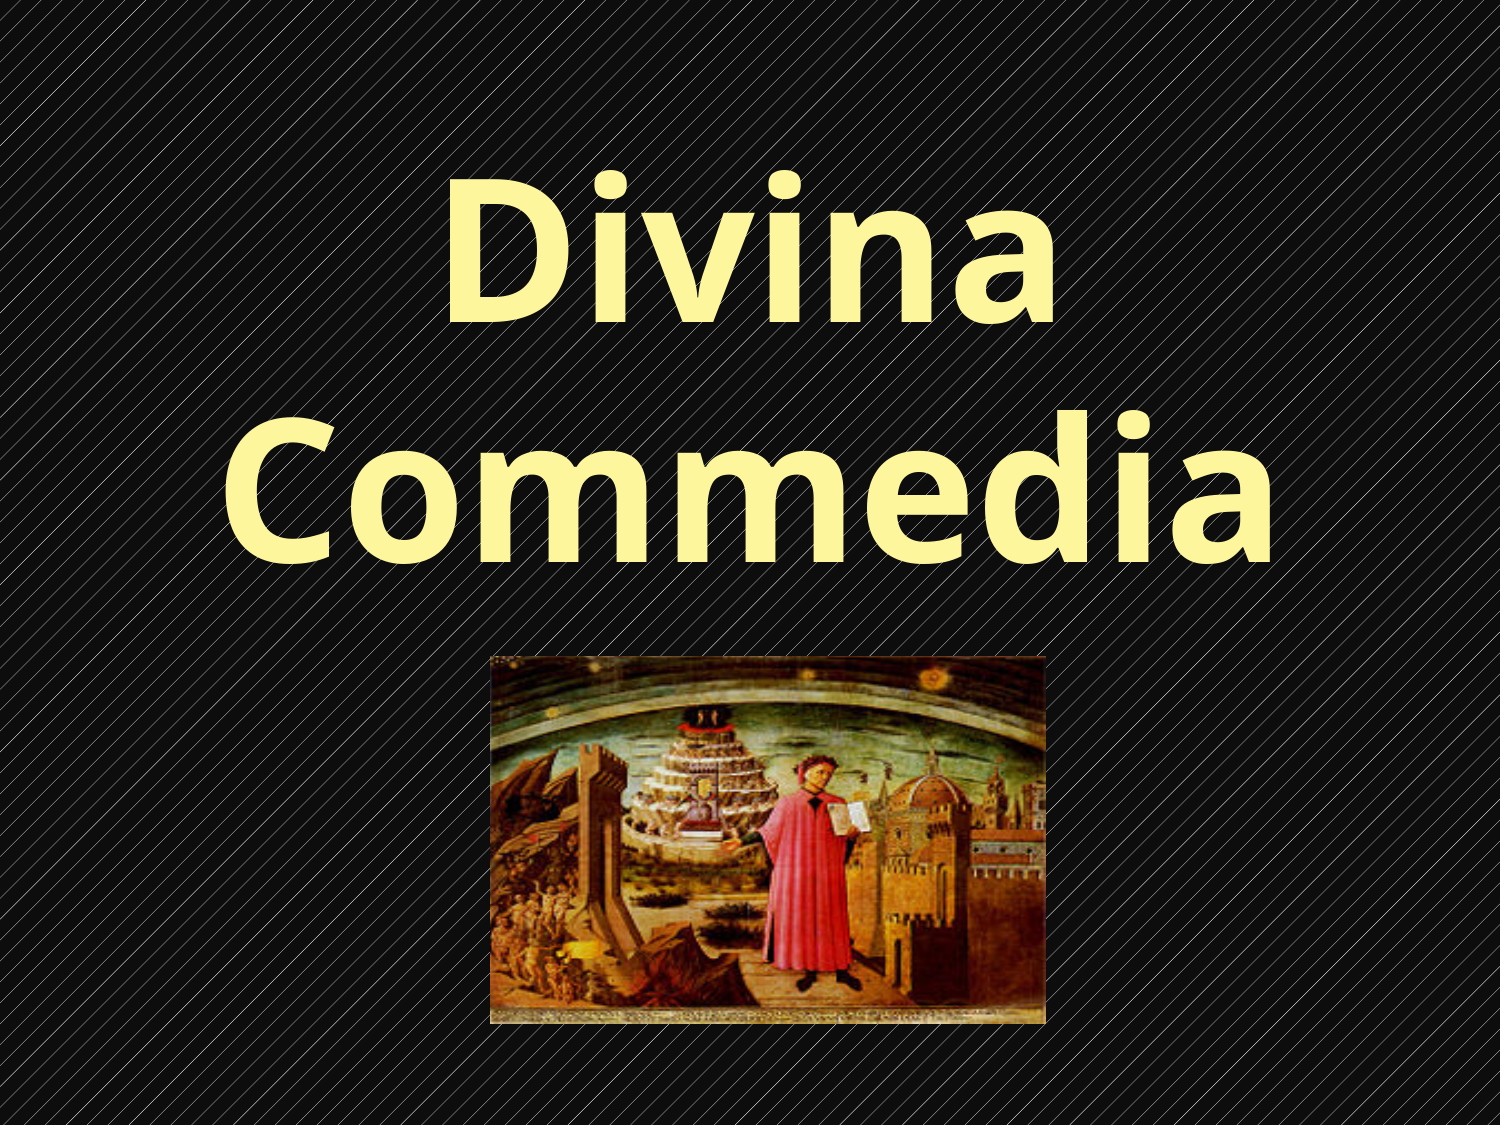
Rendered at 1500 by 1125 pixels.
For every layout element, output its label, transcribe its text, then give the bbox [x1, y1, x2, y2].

title Divina Commedia [74, 24, 1425, 610]
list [493, 659, 1044, 1023]
